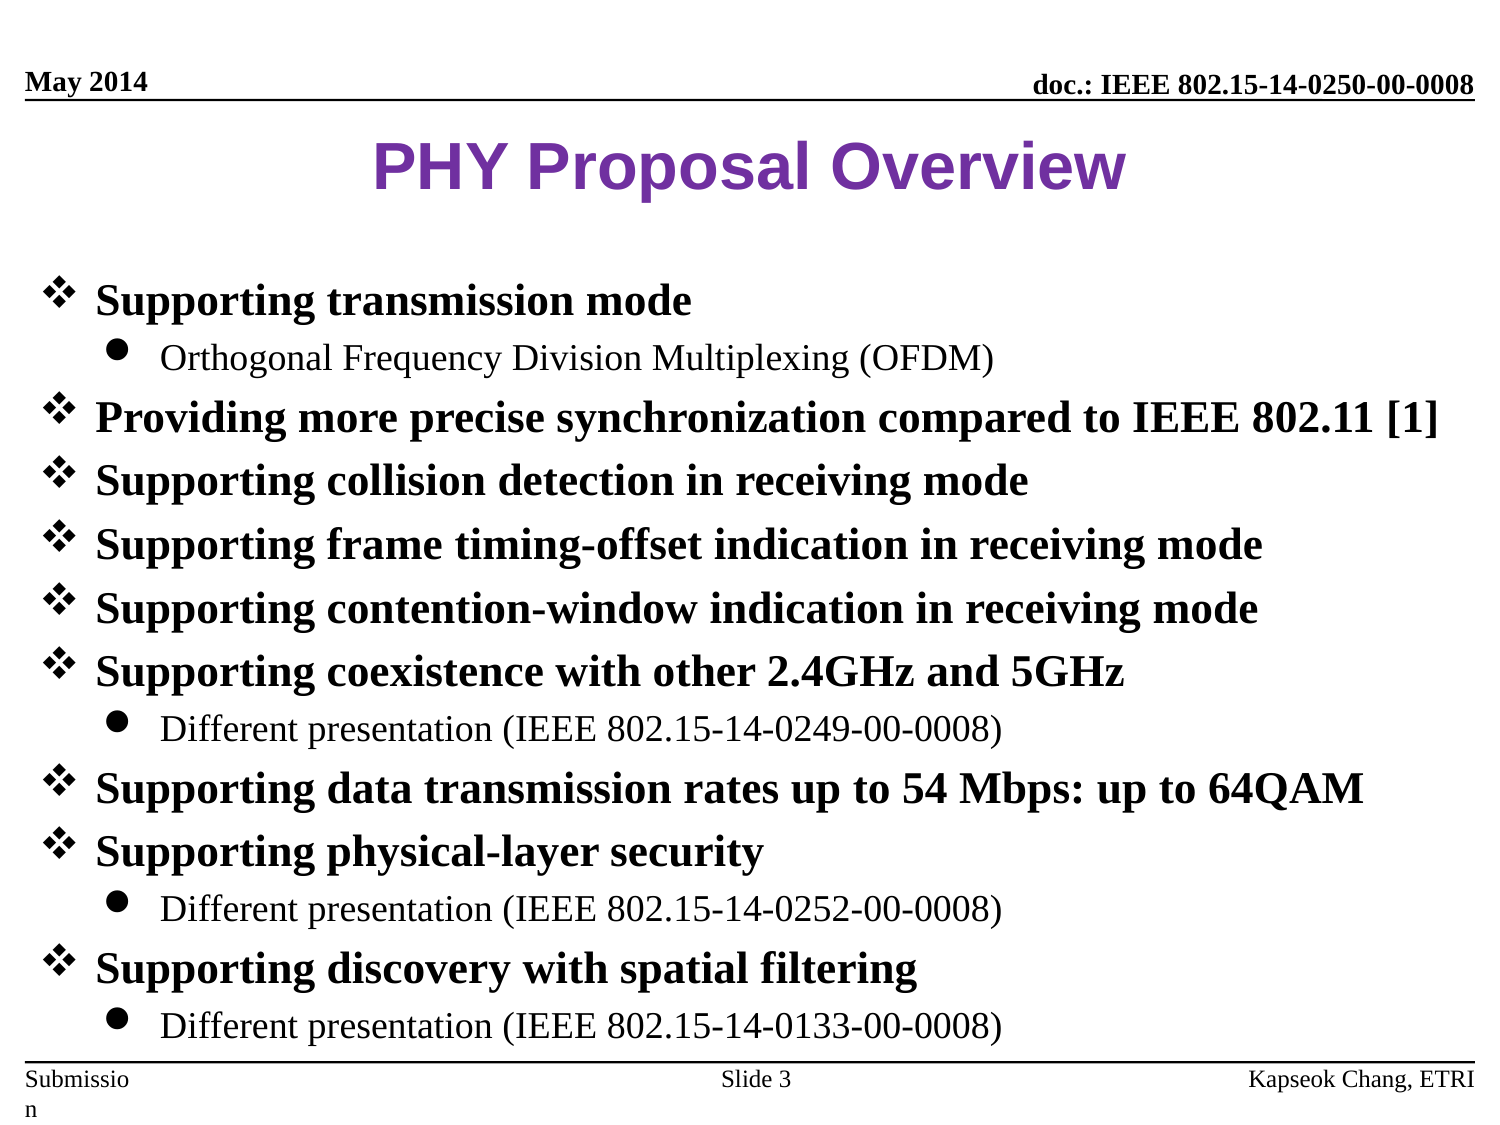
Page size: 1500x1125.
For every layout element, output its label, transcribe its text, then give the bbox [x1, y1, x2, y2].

list Supporting transmission mode Orthogonal Frequency Division Multiplexing (OFDM) Providing more precise synchronization compared to IEEE 802.11 [1] Supporting collision detection in receiving mode Supporting frame timing-offset indication in receiving mode Supporting contention-window indication in receiving mode Supporting coexistence with other 2.4GHz and 5GHz Different presentation (IEEE 802.15-14-0249-00-0008) Supporting data transmission rates up to 54 Mbps: up to 64QAM Supporting physical-layer security Different presentation (IEEE 802.15-14-0252-00-0008) Supporting discovery with spatial filtering Different presentation (IEEE 802.15-14-0133-00-0008) [24, 262, 1476, 1063]
slide_number Slide 3 [711, 1062, 801, 1093]
title PHY Proposal Overview [24, 99, 1476, 226]
